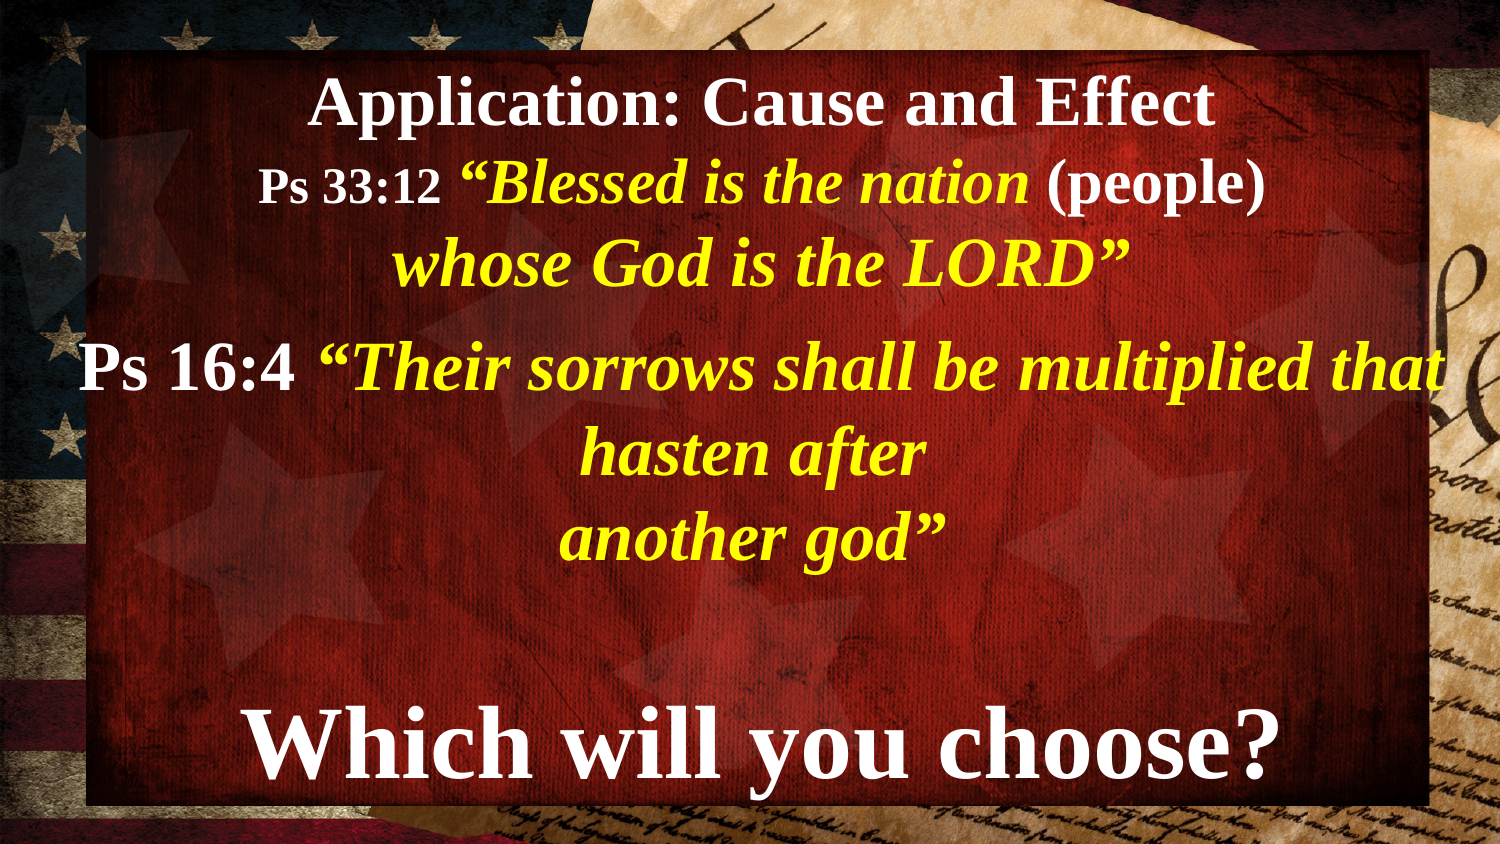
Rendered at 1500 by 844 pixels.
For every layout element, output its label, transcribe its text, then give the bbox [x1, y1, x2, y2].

picture [0, 0, 1500, 844]
list Application: Cause and Effect Ps 33:12 “Blessed is the nation (people) whose God is the LORD” Ps 16:4 “Their sorrows shall be multiplied that hasten after another god” Which will you choose? [50, 46, 1475, 810]
